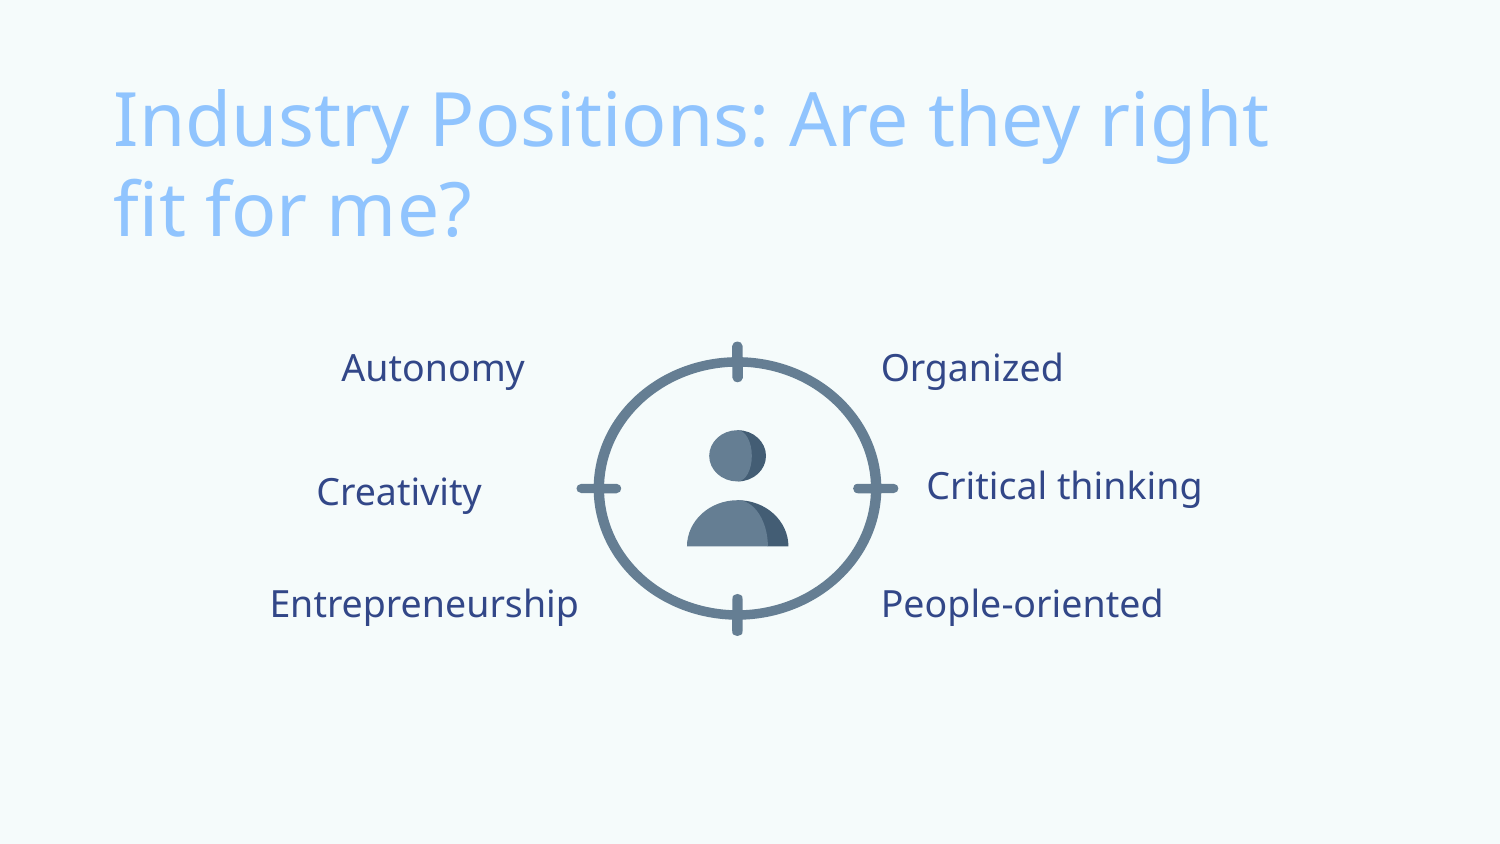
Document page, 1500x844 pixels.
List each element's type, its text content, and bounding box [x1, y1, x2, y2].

text_box People-oriented [904, 564, 1204, 637]
text_box Organized [865, 328, 1286, 400]
text_box Creativity [301, 453, 569, 525]
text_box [574, 341, 901, 637]
text_box Autonomy [326, 328, 614, 400]
title Industry Positions: Are they right fit for me? [98, 56, 1329, 196]
text_box Critical thinking [911, 446, 1250, 518]
text_box Entrepreneurship [254, 564, 569, 637]
